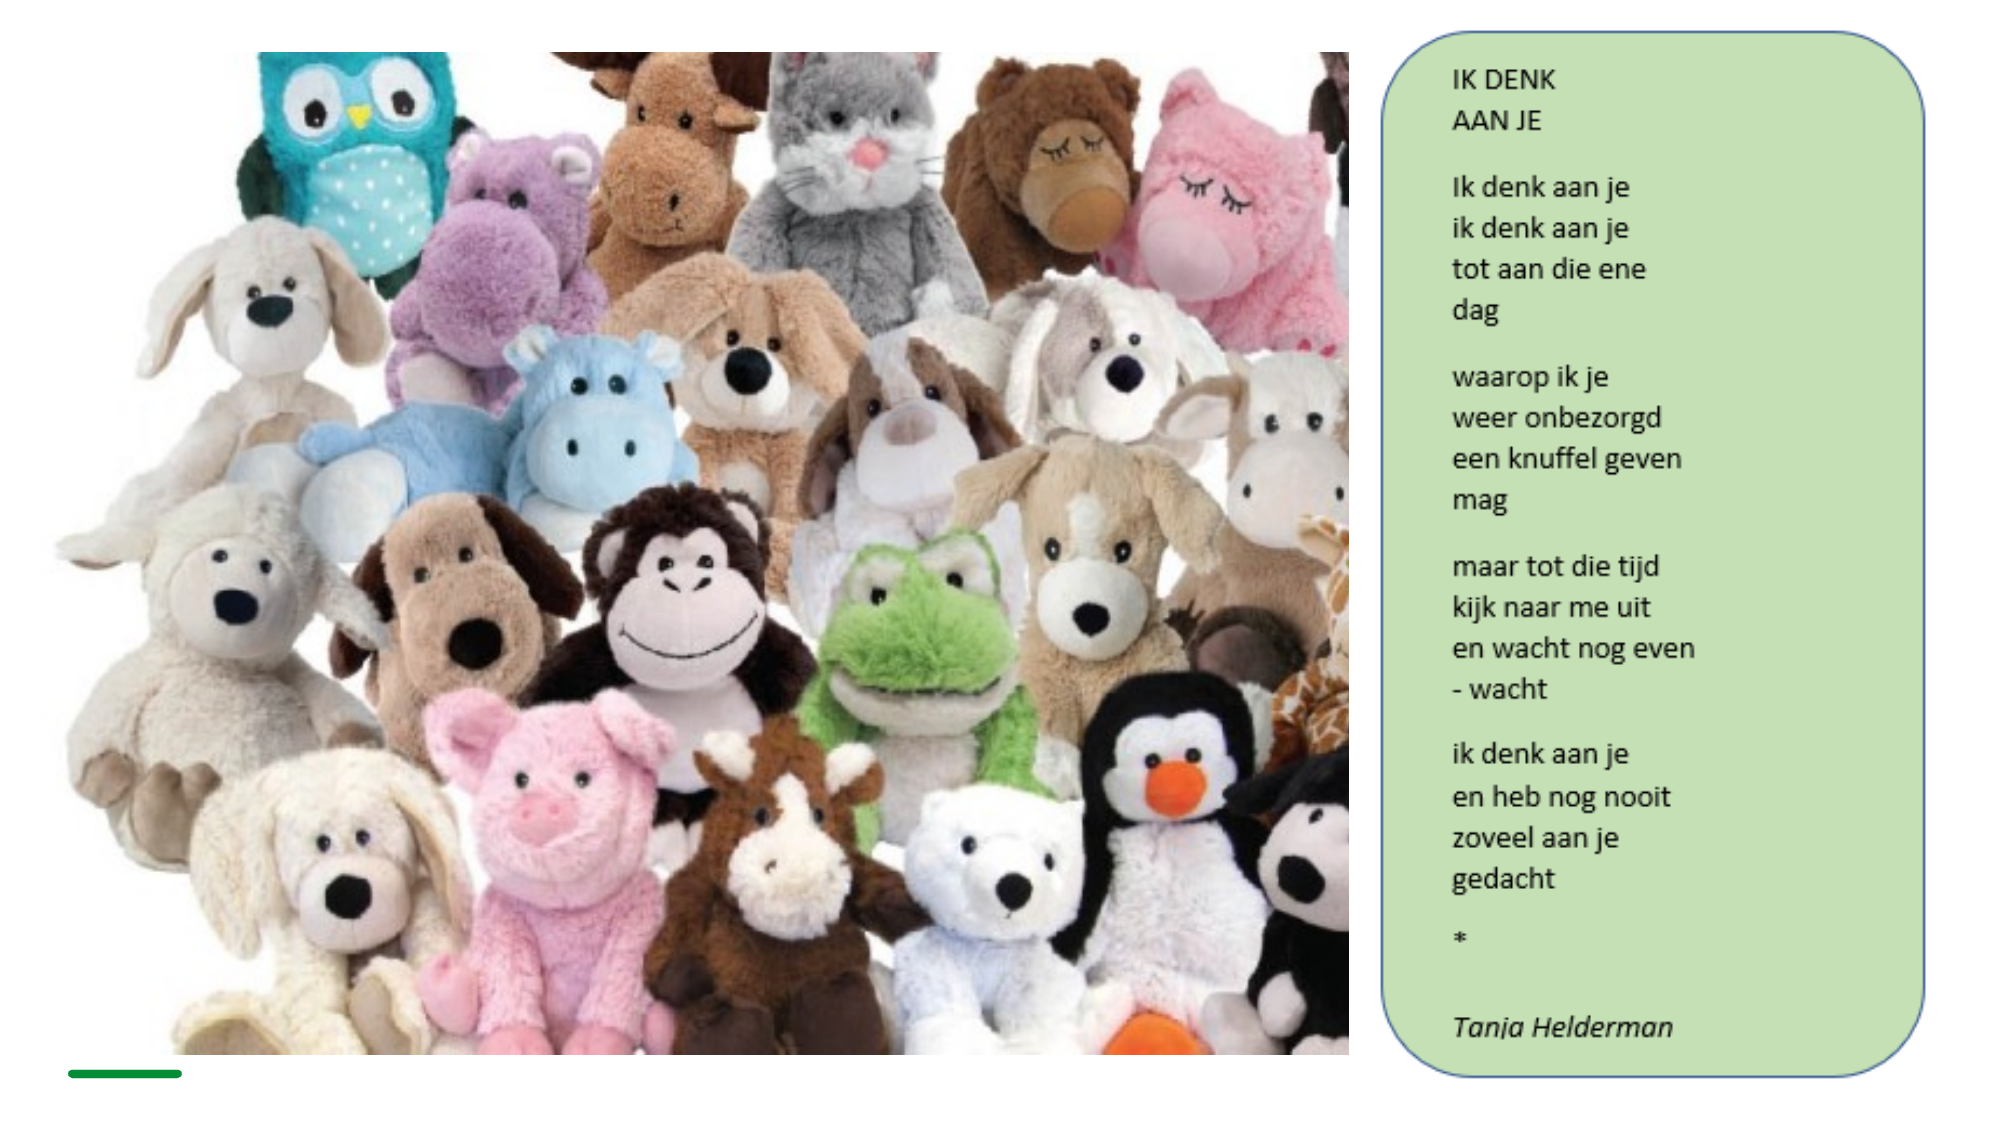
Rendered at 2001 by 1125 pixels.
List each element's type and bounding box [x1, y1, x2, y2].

picture [39, 52, 1349, 1055]
list [1349, 12, 1969, 1113]
picture [65, 1065, 184, 1082]
